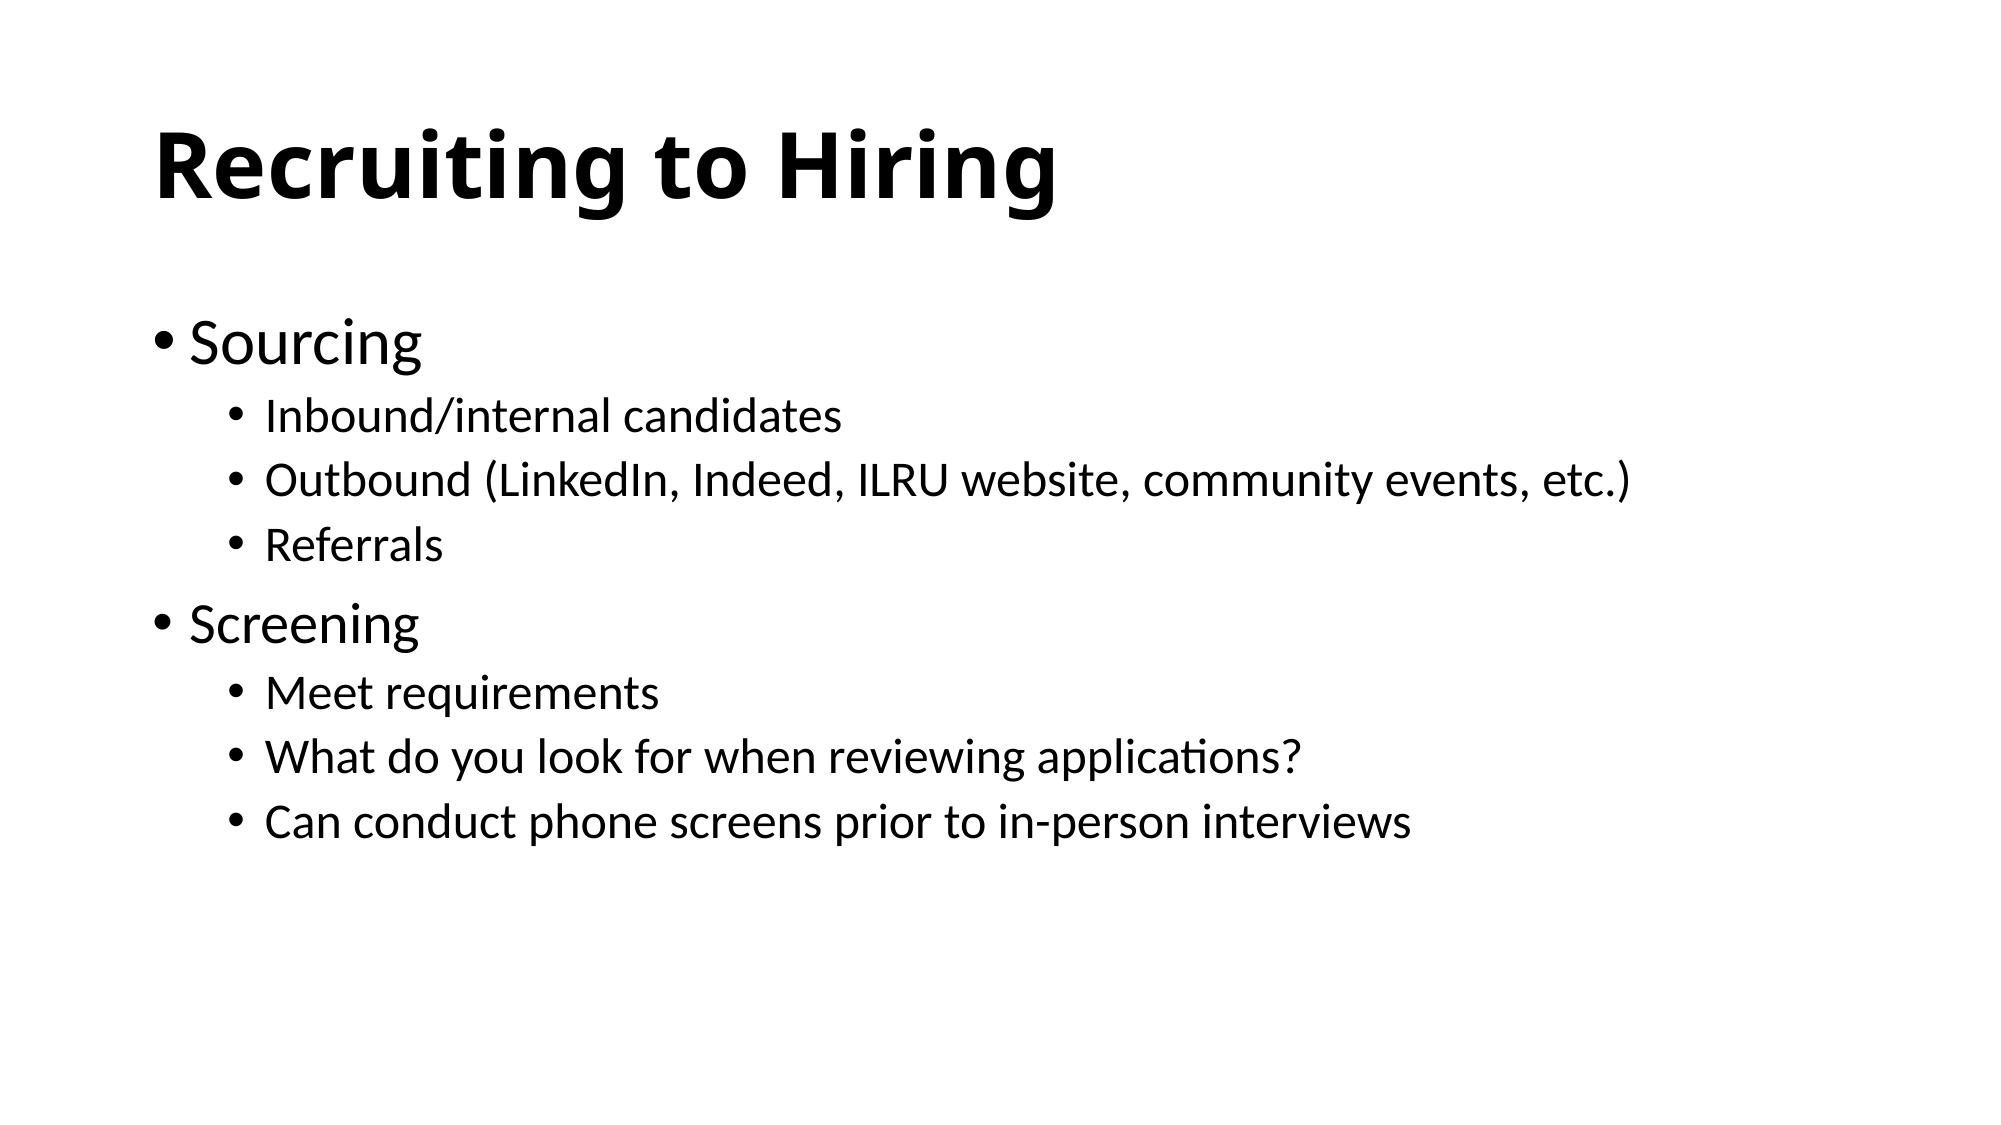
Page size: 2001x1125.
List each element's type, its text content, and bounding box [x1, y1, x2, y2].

title Recruiting to Hiring [137, 59, 1863, 278]
list Sourcing Inbound/internal candidates Outbound (LinkedIn, Indeed, ILRU website, community events, etc.) Referrals Screening Meet requirements What do you look for when reviewing applications? Can conduct phone screens prior to in-person interviews [137, 299, 1863, 1014]
